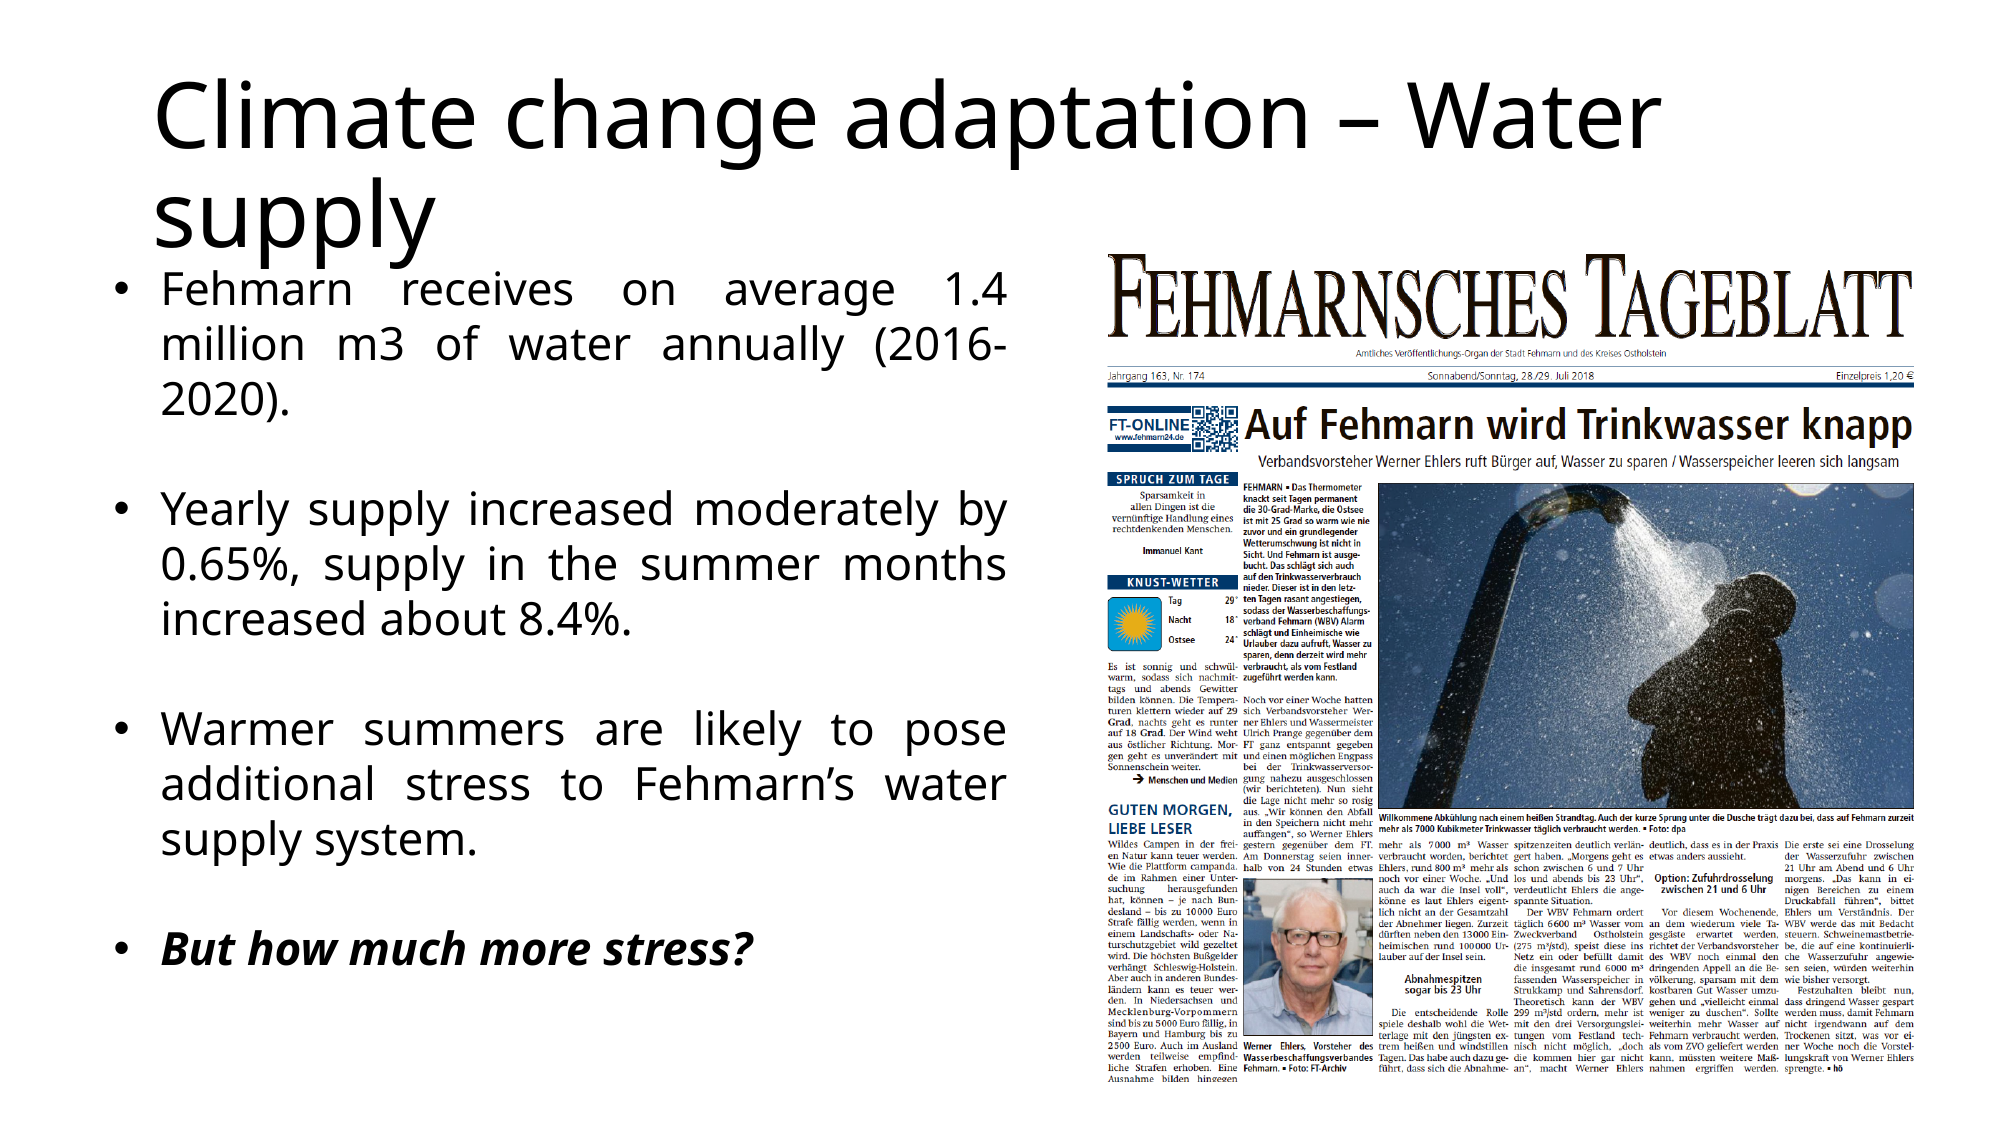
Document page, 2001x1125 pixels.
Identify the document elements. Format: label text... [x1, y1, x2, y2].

text_box Fehmarn receives on average 1.4 million m3 of water annually (2016-2020). Yearly supply increased moderately by 0.65%, supply in the summer months increased about 8.4%. Warmer summers are likely to pose additional stress to Fehmarn’s water supply system. But how much more stress? [98, 252, 1023, 983]
picture [1090, 233, 1924, 1082]
title Climate change adaptation – Water supply [137, 59, 1863, 278]
